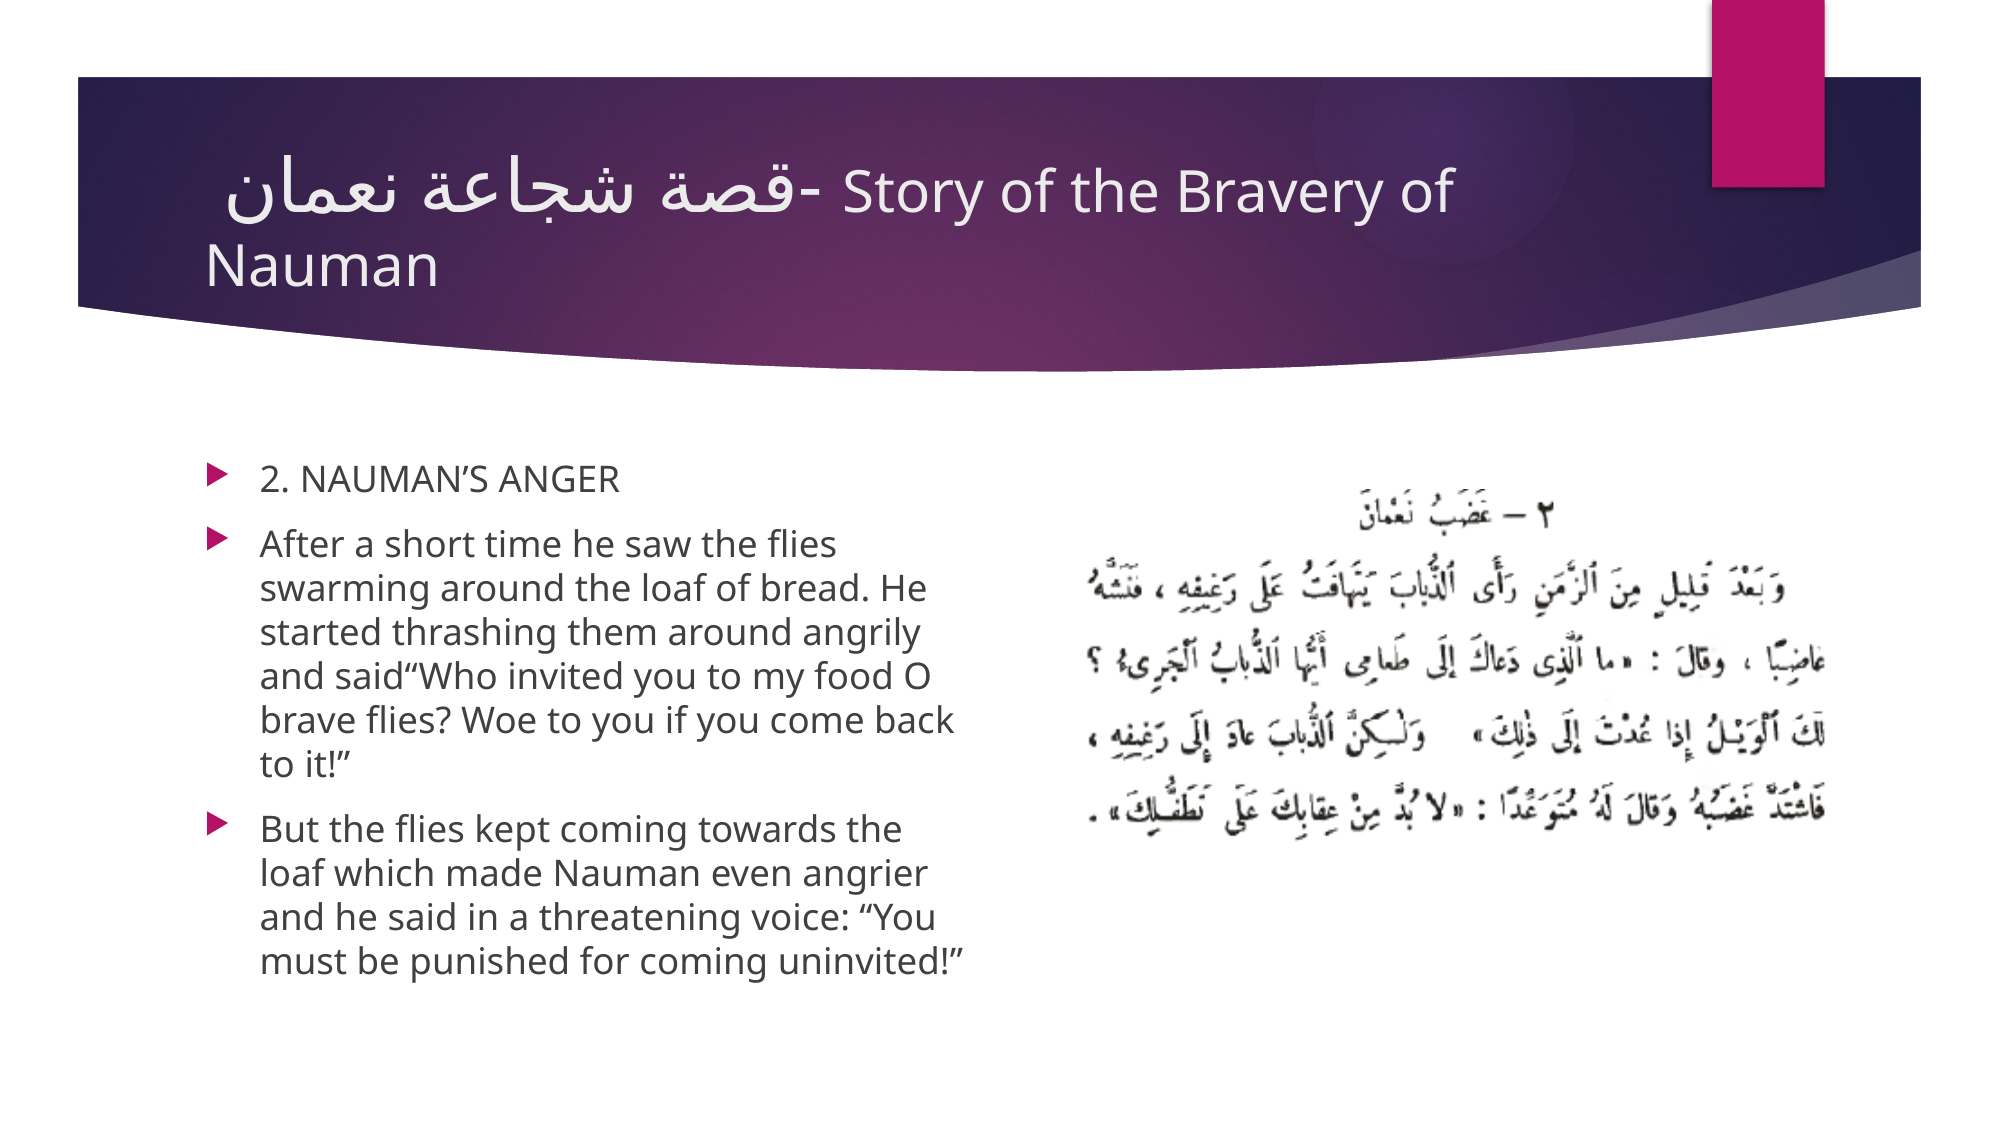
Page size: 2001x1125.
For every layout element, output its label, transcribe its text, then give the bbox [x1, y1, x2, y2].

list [1057, 488, 1850, 848]
list 2. NAUMAN’S ANGER After a short time he saw the flies swarming around the loaf of bread. He started thrashing them around angrily and said“Who invited you to my food O brave flies? Woe to you if you come back to it!” But the flies kept coming towards the loaf which made Nauman even angrier and he said in a threatening voice: “You must be punished for coming uninvited!” [189, 448, 981, 1010]
title قصة شجاعة نعمان‬- Story of the Bravery of Nauman [189, 159, 1627, 276]
